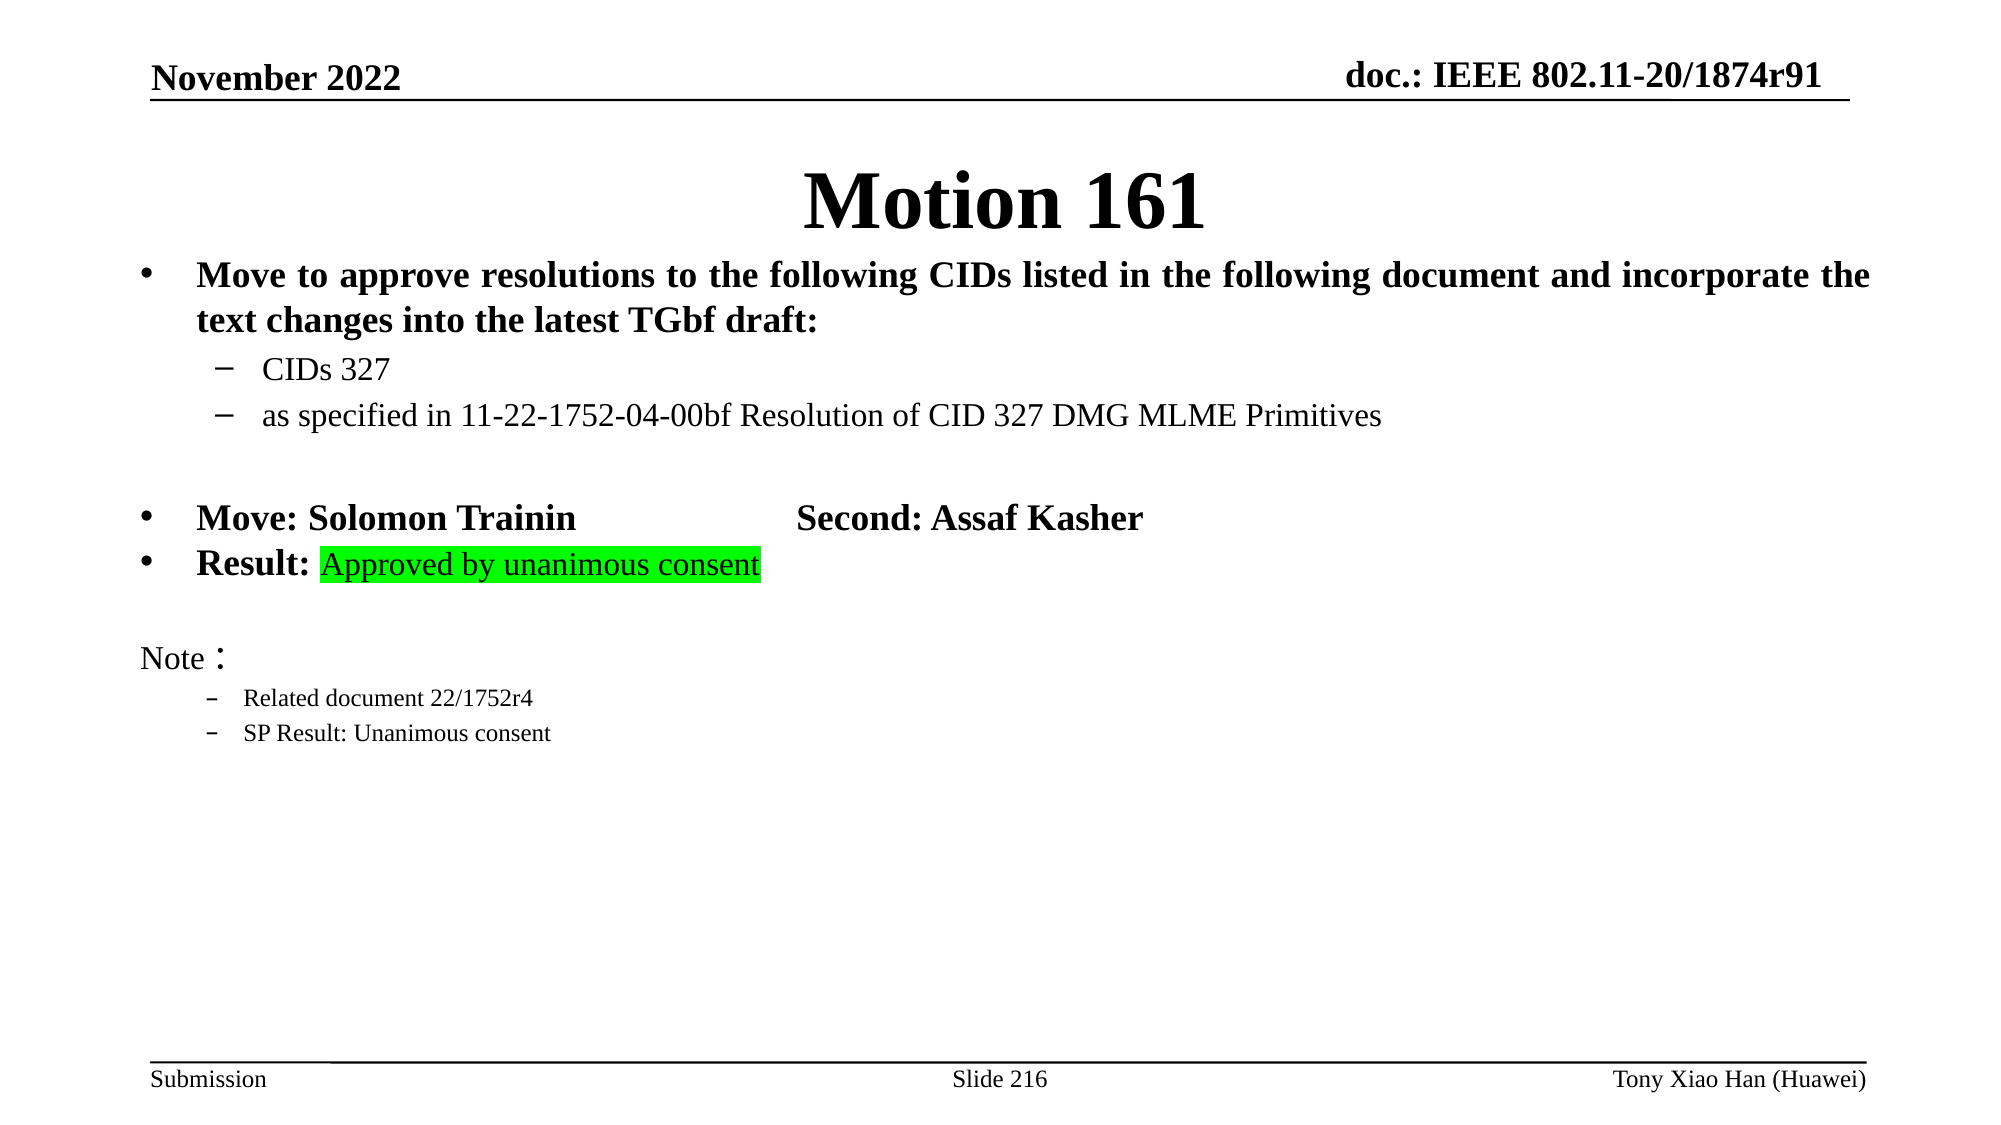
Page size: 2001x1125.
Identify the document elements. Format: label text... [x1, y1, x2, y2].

text_box Motion 161 [368, 137, 1644, 212]
text_box Move to approve resolutions to the following CIDs listed in the following document and incorporate the text changes into the latest TGbf draft: CIDs 327 as specified in 11-22-1752-04-00bf Resolution of CID 327 DMG MLME Primitives Move: Solomon Trainin Second: Assaf Kasher Result: Approved by unanimous consent Note： Related document 22/1752r4 SP Result: Unanimous consent [125, 212, 1888, 963]
